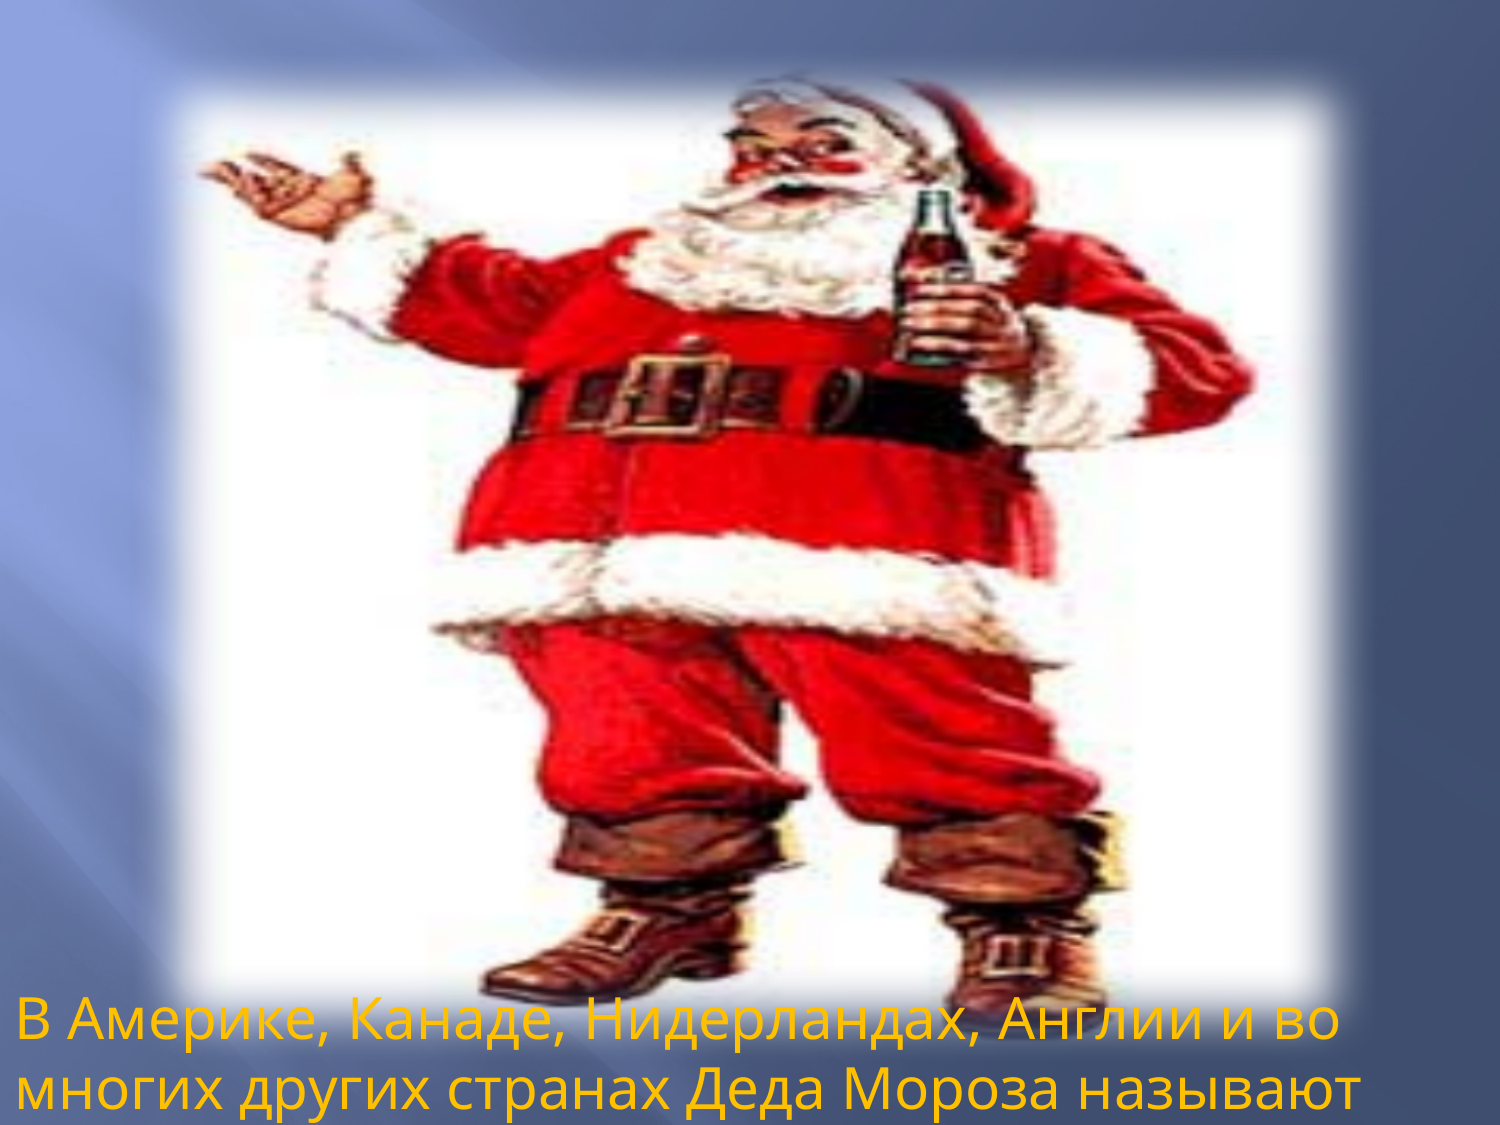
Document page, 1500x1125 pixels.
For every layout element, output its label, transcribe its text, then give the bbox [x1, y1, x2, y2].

text_box В Америке, Канаде, Нидерландах, Англии и во многих других странах Деда Мороза называют Санта Клаусом. [0, 973, 1430, 1125]
picture [128, 46, 1384, 1067]
